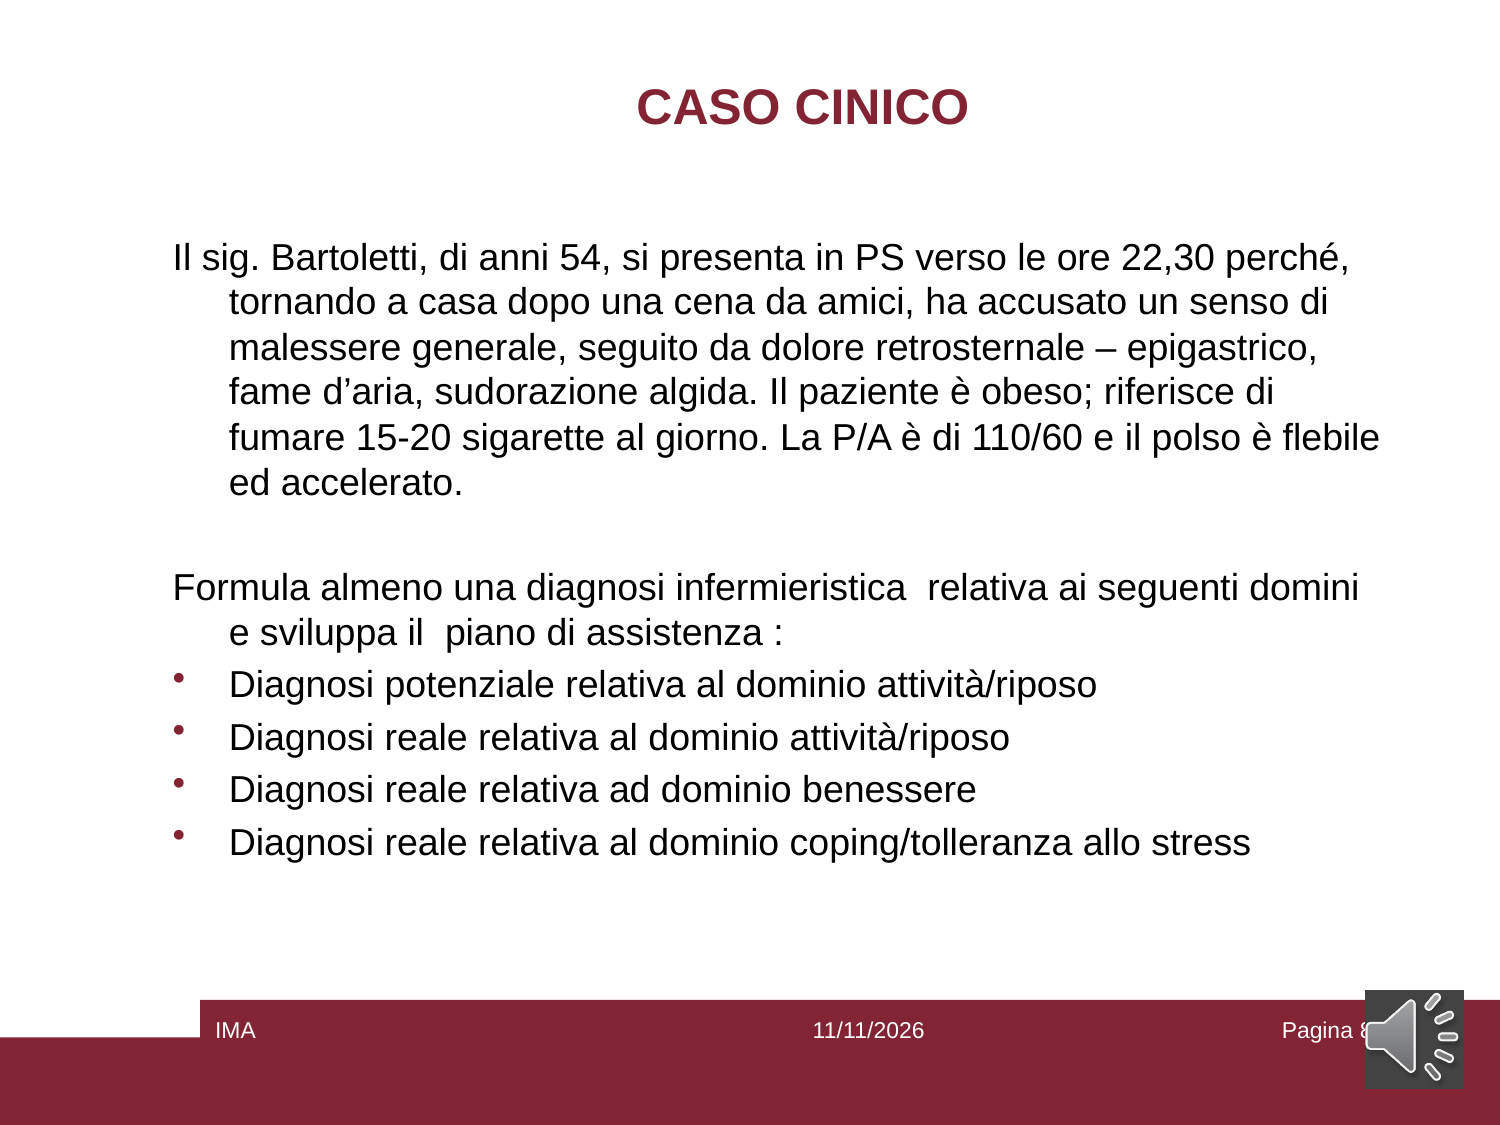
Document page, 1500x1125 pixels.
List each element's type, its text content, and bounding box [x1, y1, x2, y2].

title CASO CINICO [182, 66, 1424, 151]
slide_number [712, 1008, 1026, 1084]
list Il sig. Bartoletti, di anni 54, si presenta in PS verso le ore 22,30 perché, tornando a casa dopo una cena da amici, ha accusato un senso di malessere generale, seguito da dolore retrosternale – epigastrico, fame d’aria, sudorazione algida. Il paziente è obeso; riferisce di fumare 15-20 sigarette al giorno. La P/A è di 110/60 e il polso è flebile ed accelerato. Formula almeno una diagnosi infermieristica relativa ai seguenti domini e sviluppa il piano di assistenza : Diagnosi potenziale relativa al dominio attività/riposo Diagnosi reale relativa al dominio attività/riposo Diagnosi reale relativa ad dominio benessere Diagnosi reale relativa al dominio coping/tolleranza allo stress [157, 224, 1399, 901]
picture [1364, 989, 1465, 1090]
slide_number Pagina 8 [1074, 1008, 1359, 1084]
footer IMA [199, 1008, 676, 1084]
